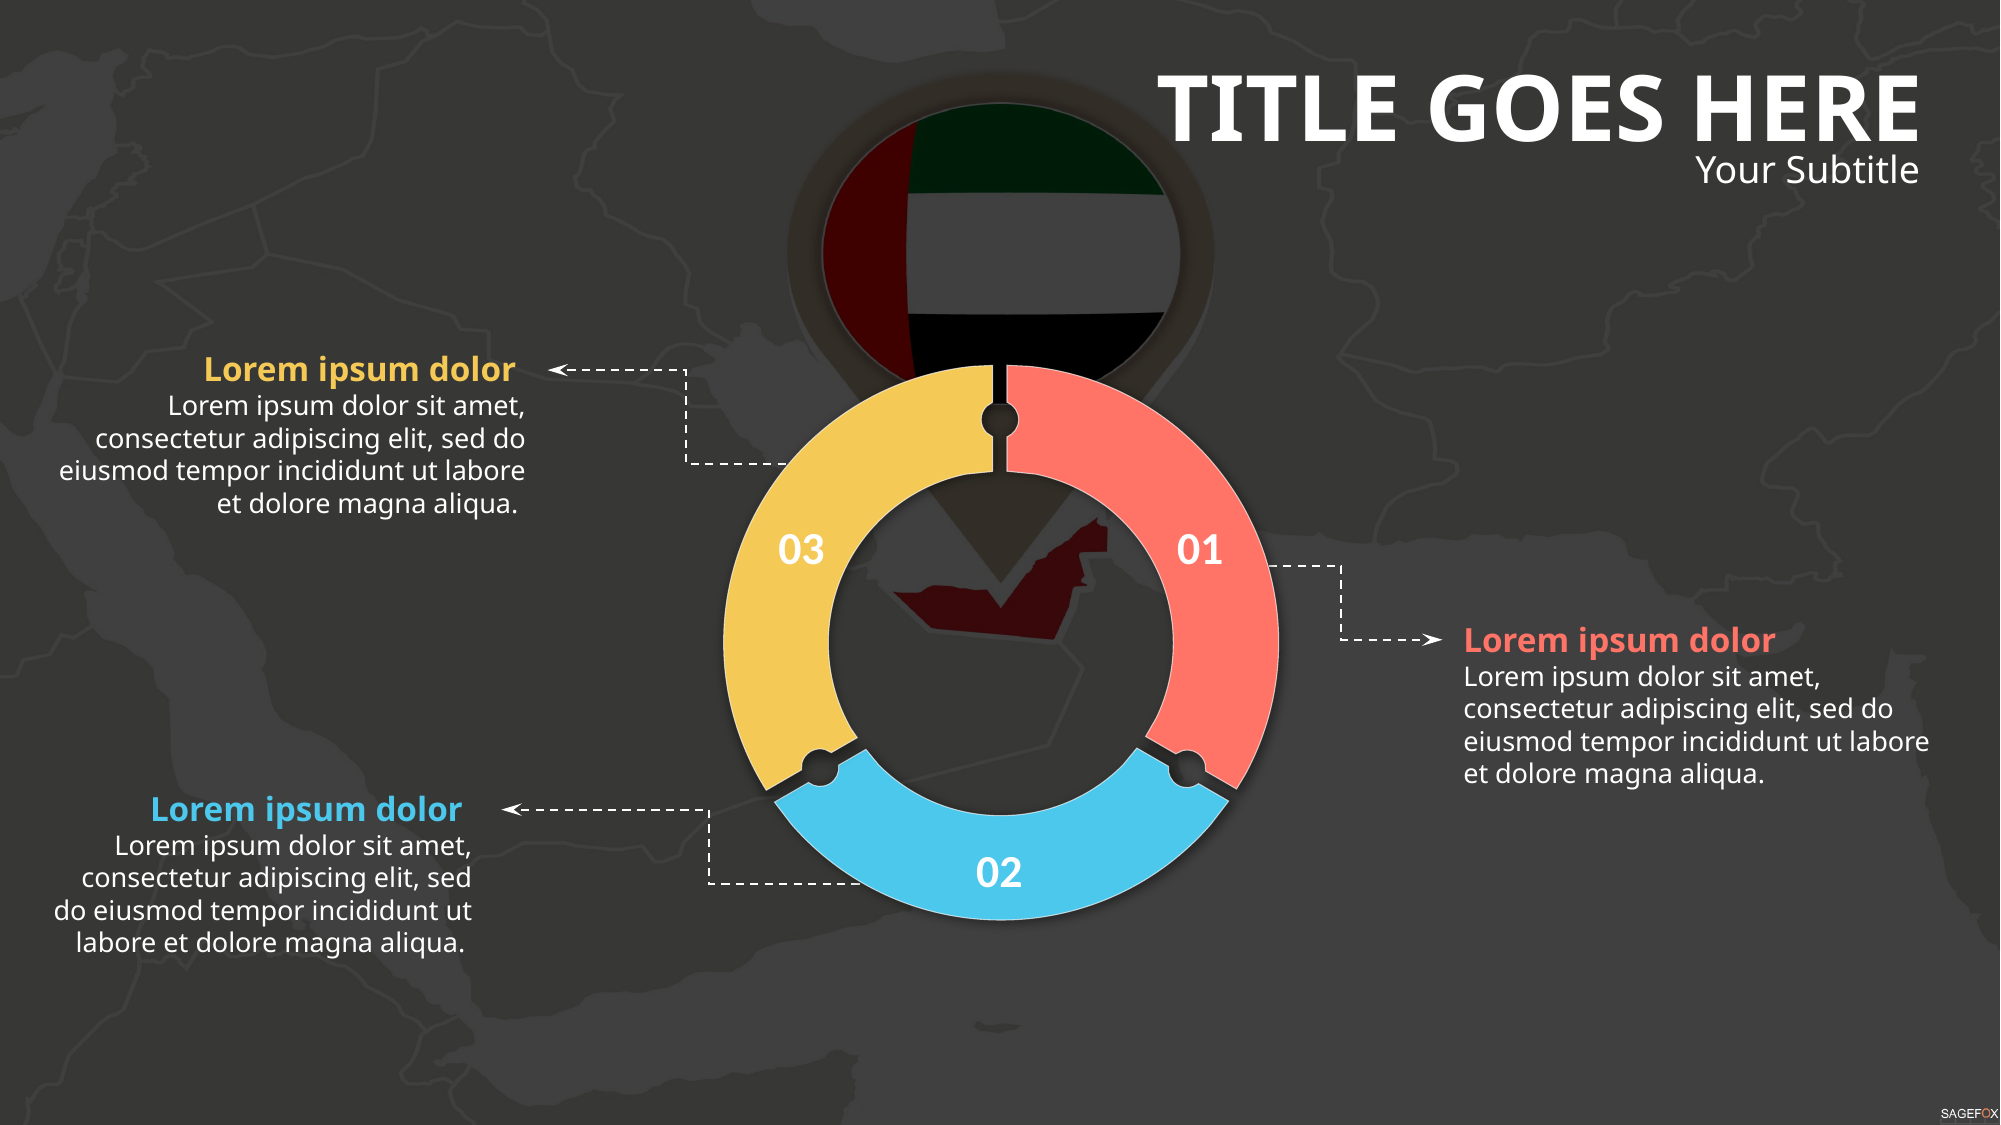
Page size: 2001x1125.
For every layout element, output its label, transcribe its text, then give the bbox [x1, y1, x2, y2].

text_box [723, 365, 993, 791]
text_box Lorem ipsum dolor Lorem ipsum dolor sit amet, consectetur adipiscing elit, sed do eiusmod tempor incididunt ut labore et dolore magna aliqua. [36, 783, 482, 964]
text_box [1006, 365, 1279, 789]
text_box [547, 370, 723, 464]
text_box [774, 748, 1229, 920]
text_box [1035, 42, 1939, 199]
text_box Lorem ipsum dolor Lorem ipsum dolor sit amet, consectetur adipiscing elit, sed do eiusmod tempor incididunt ut labore et dolore magna aliqua. [38, 343, 536, 524]
picture [0, 0, 2001, 1125]
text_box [1279, 565, 1443, 640]
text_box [501, 809, 774, 885]
text_box Lorem ipsum dolor Lorem ipsum dolor sit amet, consectetur adipiscing elit, sed do eiusmod tempor incididunt ut labore et dolore magna aliqua. [1453, 613, 1947, 794]
